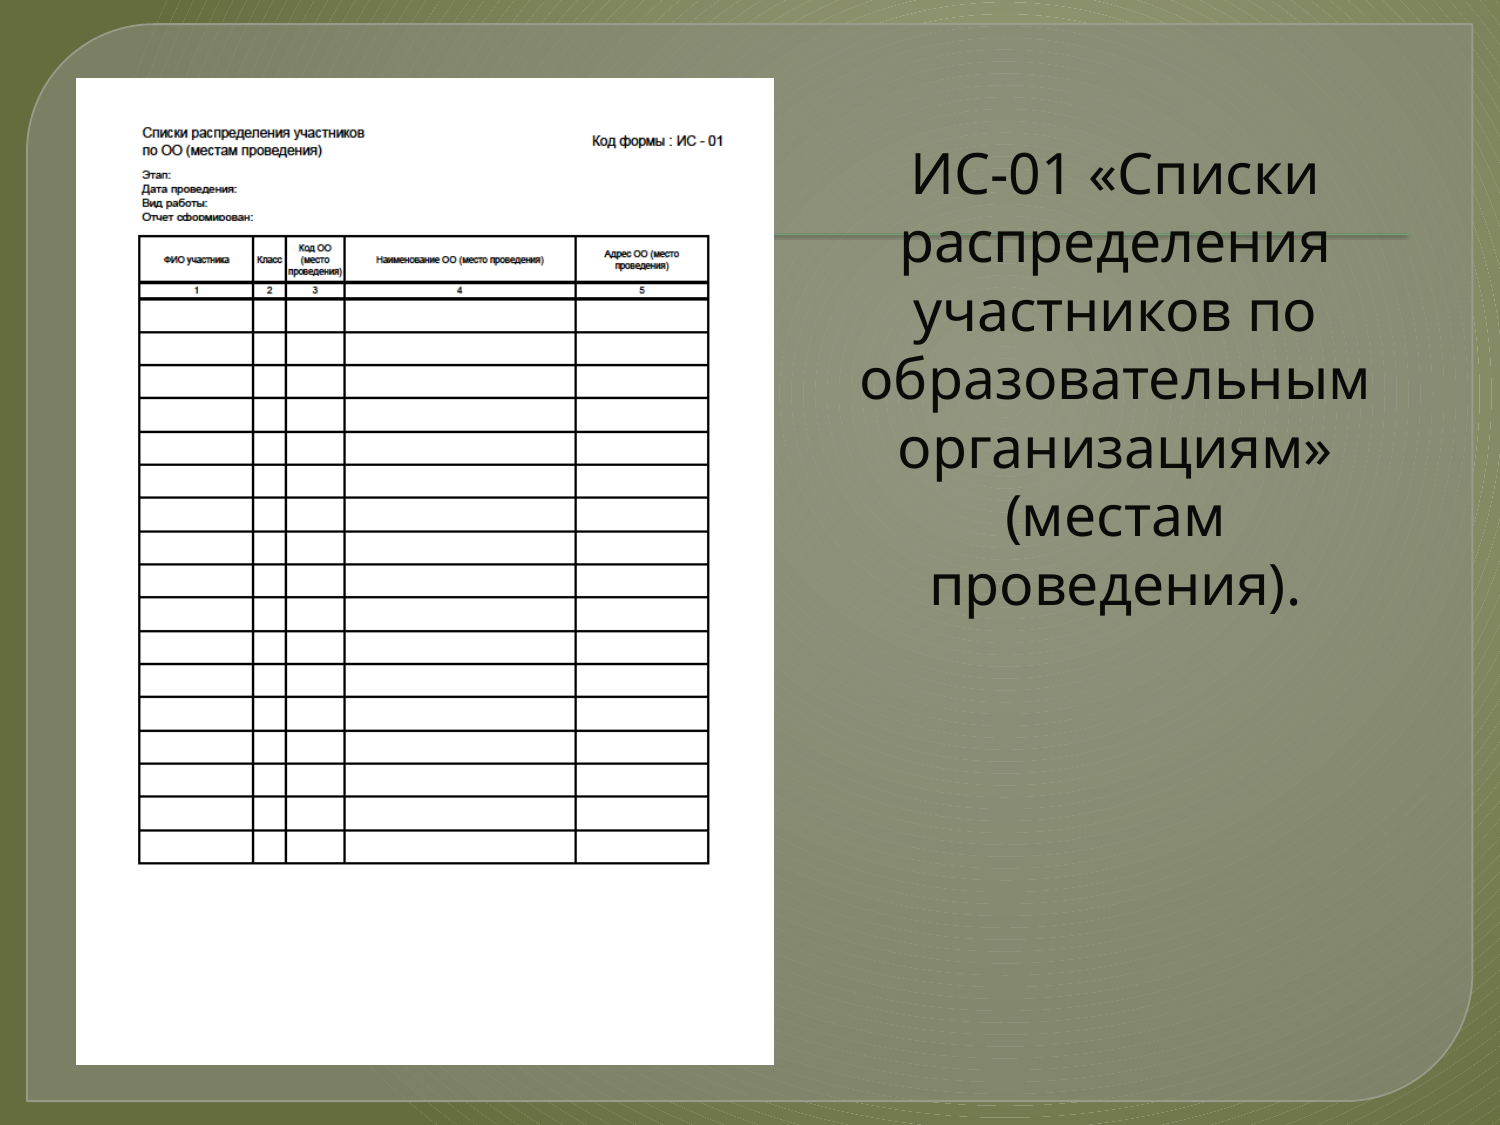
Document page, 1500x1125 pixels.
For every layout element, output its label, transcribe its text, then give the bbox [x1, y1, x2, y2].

title ИС-01 «Списки распределения участников по образовательным организациям» (местам проведения). [797, 66, 1425, 693]
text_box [76, 77, 774, 1065]
